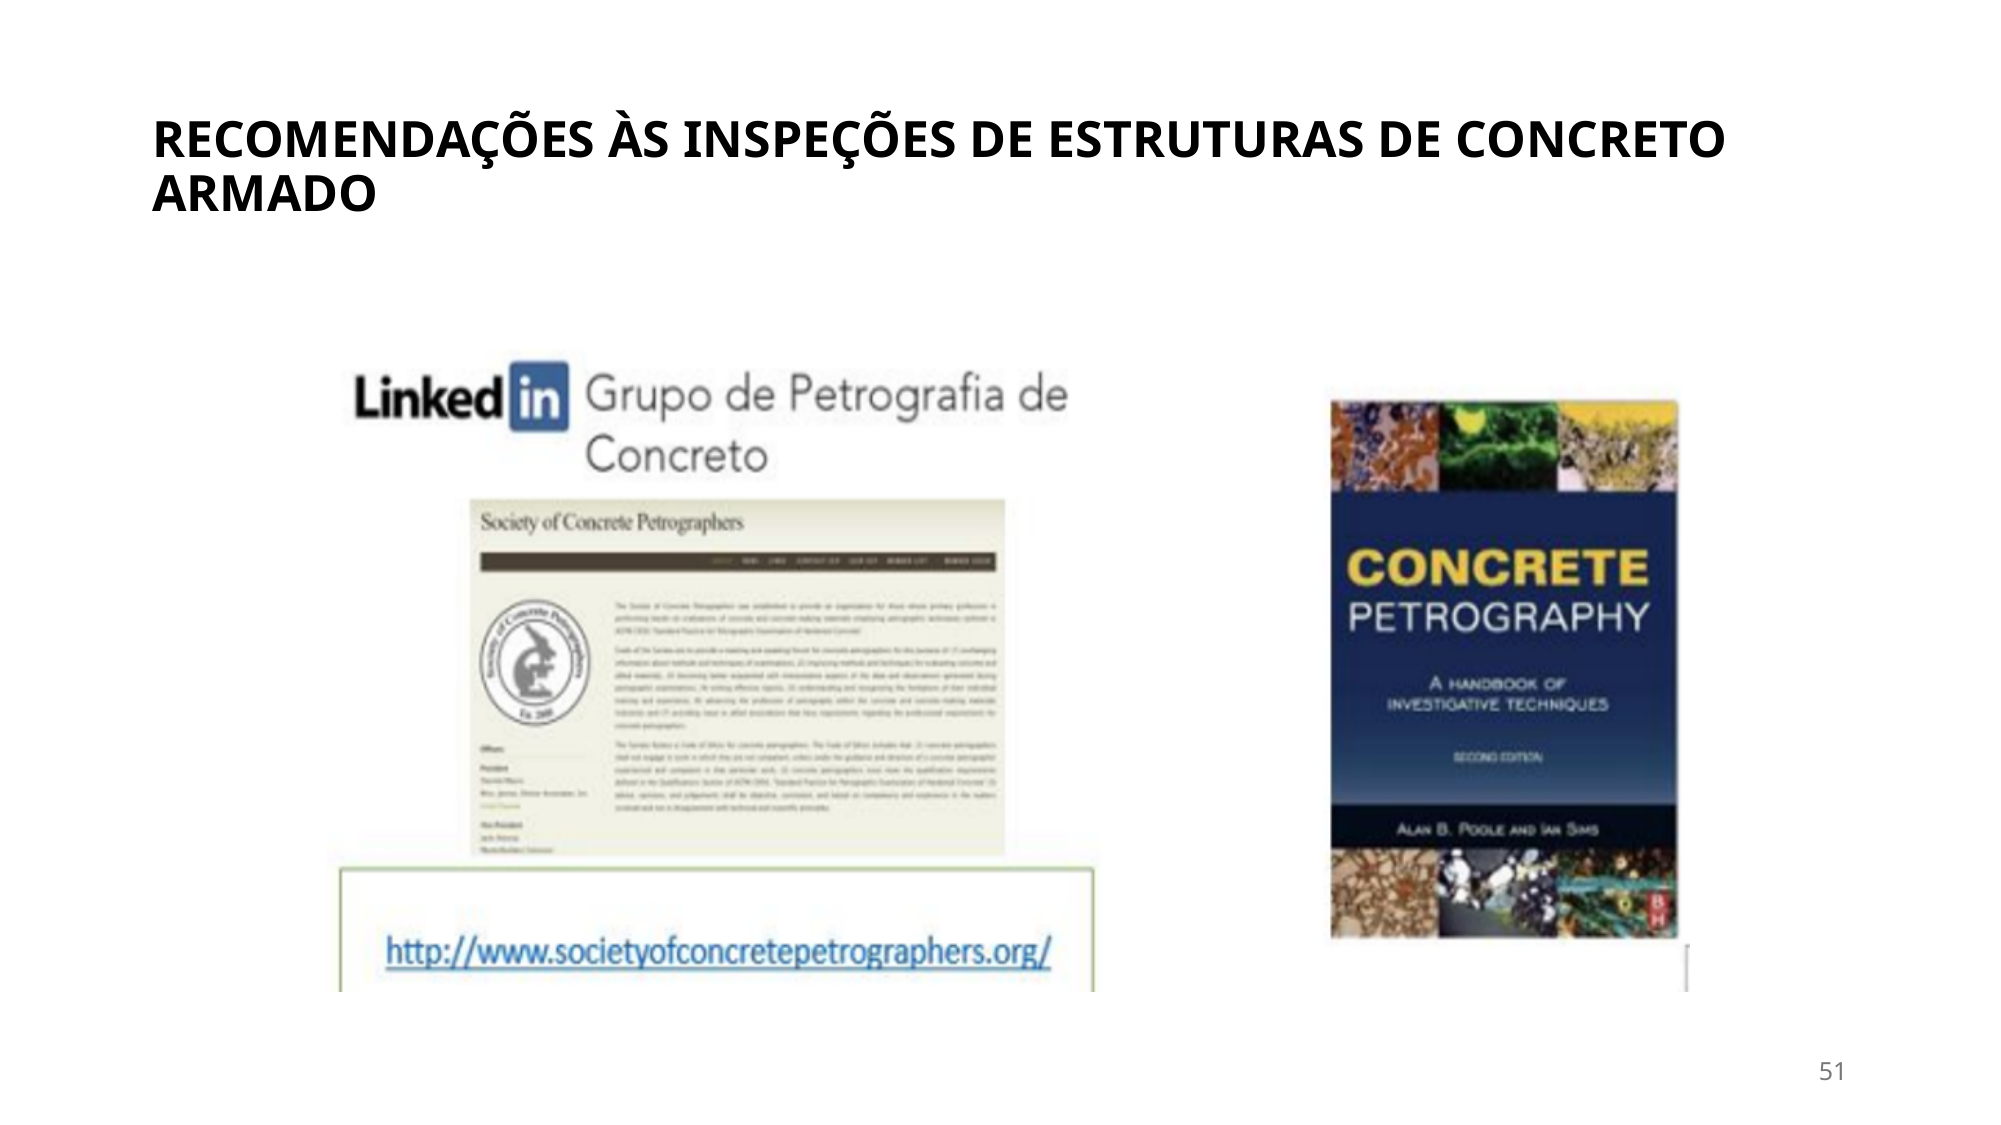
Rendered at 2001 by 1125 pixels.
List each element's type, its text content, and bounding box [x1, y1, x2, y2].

slide_number 51 [1412, 1042, 1863, 1103]
title RECOMENDAÇÕES ÀS INSPEÇÕES DE ESTRUTURAS DE CONCRETO ARMADO [137, 59, 1940, 278]
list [309, 320, 1691, 993]
